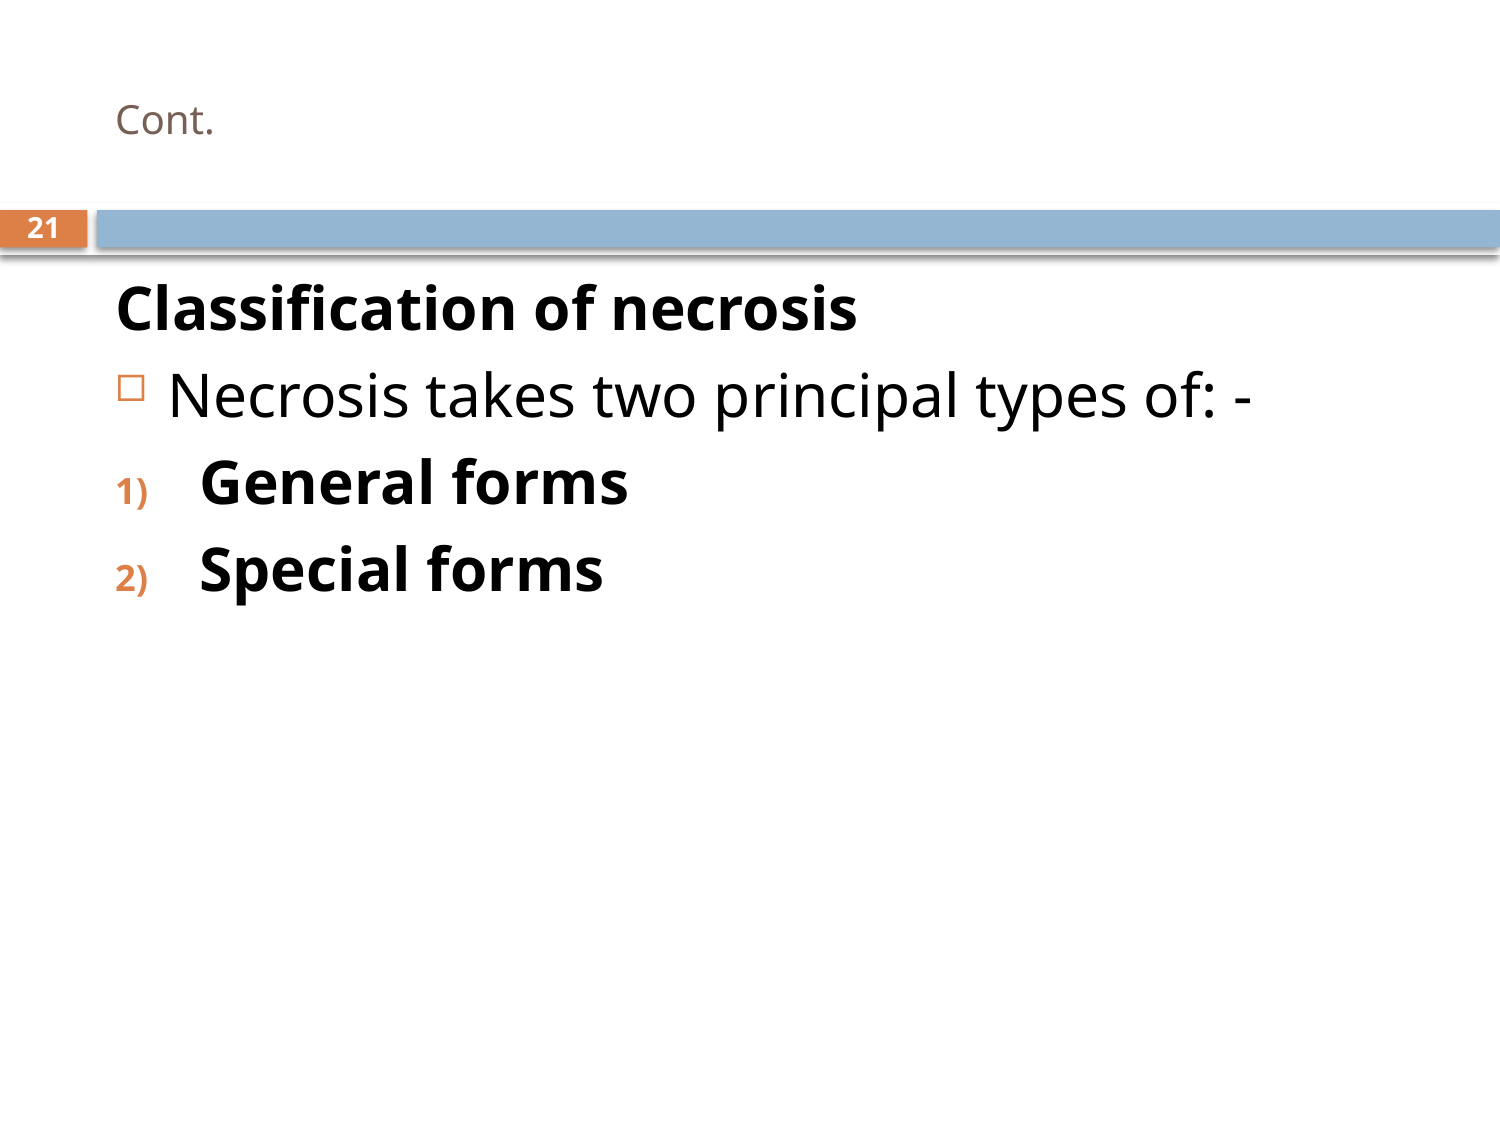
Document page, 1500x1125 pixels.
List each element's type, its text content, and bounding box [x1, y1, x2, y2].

list Classification of necrosis Necrosis takes two principal types of: - General forms Special forms [100, 262, 1438, 1000]
slide_number 21 [0, 208, 88, 249]
title Cont. [100, 37, 1438, 200]
